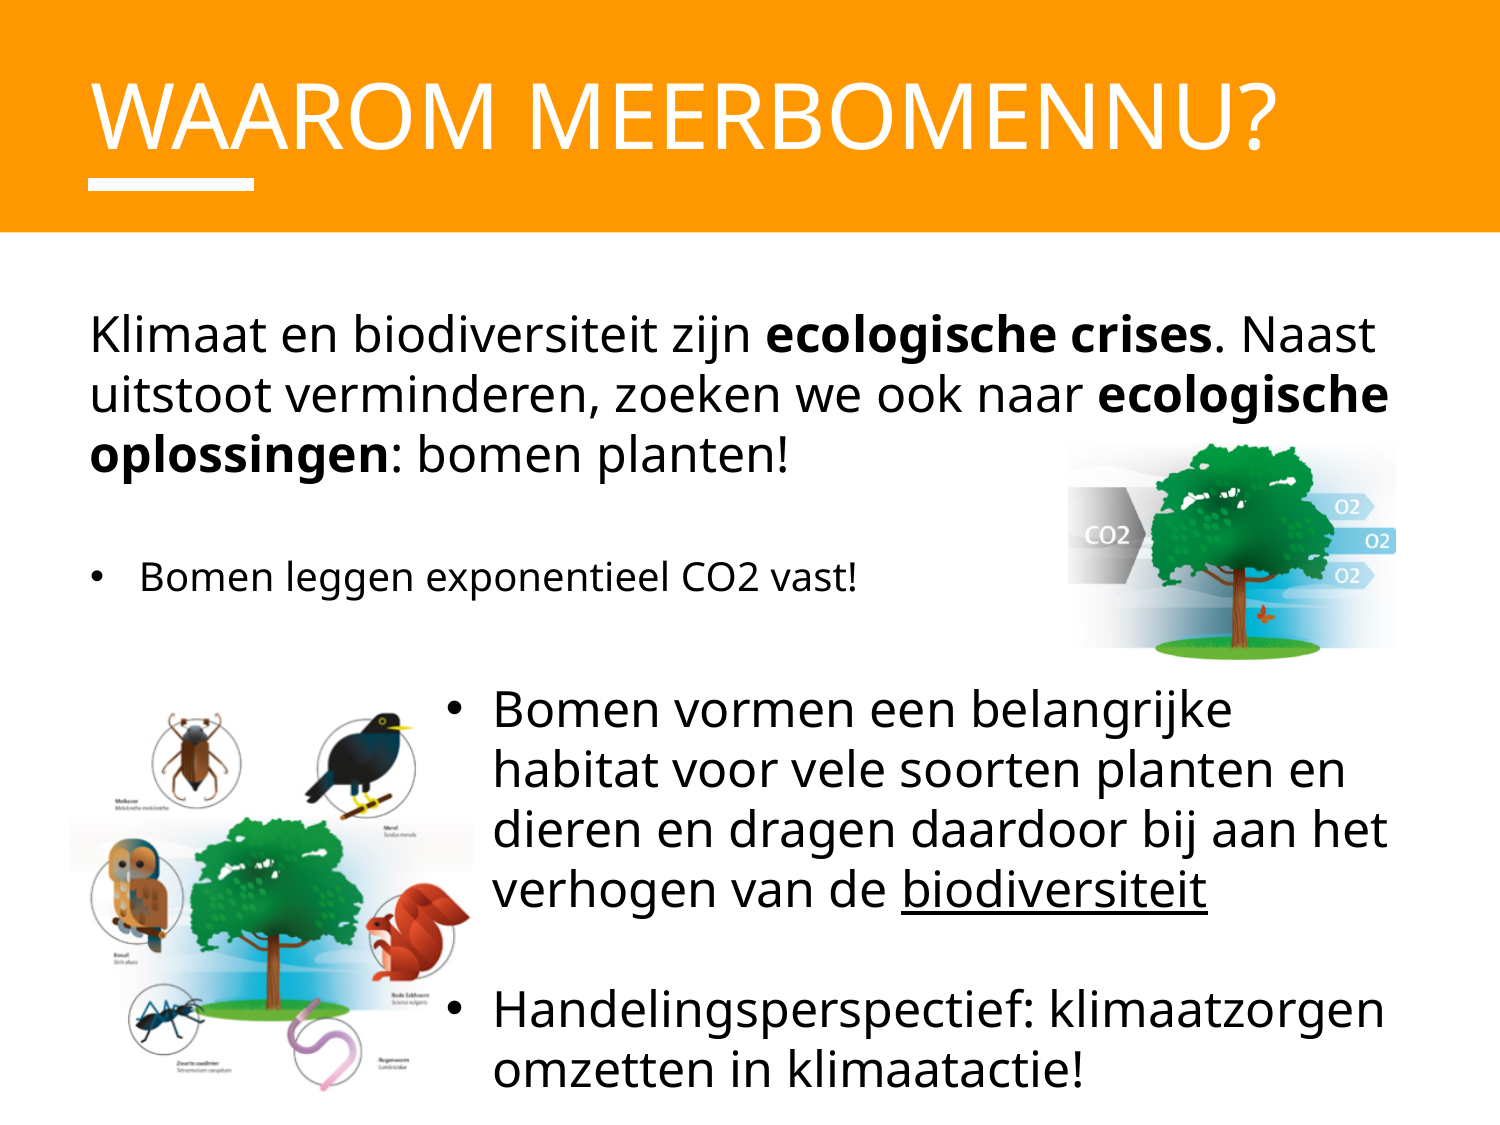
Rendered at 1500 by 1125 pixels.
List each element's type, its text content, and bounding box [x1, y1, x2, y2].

list Bomen leggen exponentieel CO2 vast! [75, 491, 1007, 610]
picture [1068, 423, 1397, 662]
title WAAROM MEERBOMENNU? [75, 19, 1425, 207]
text_box Klimaat en biodiversiteit zijn ecologische crises. Naast uitstoot verminderen, zoeken we ook naar ecologische oplossingen: bomen planten! [75, 294, 1459, 490]
text_box Bomen vormen een belangrijke habitat voor vele soorten planten en dieren en dragen daardoor bij aan het verhogen van de biodiversiteit Handelingsperspectief: klimaatzorgen omzetten in klimaatactie! [431, 609, 1425, 1105]
text_box [0, 0, 1500, 235]
picture [69, 701, 473, 1096]
